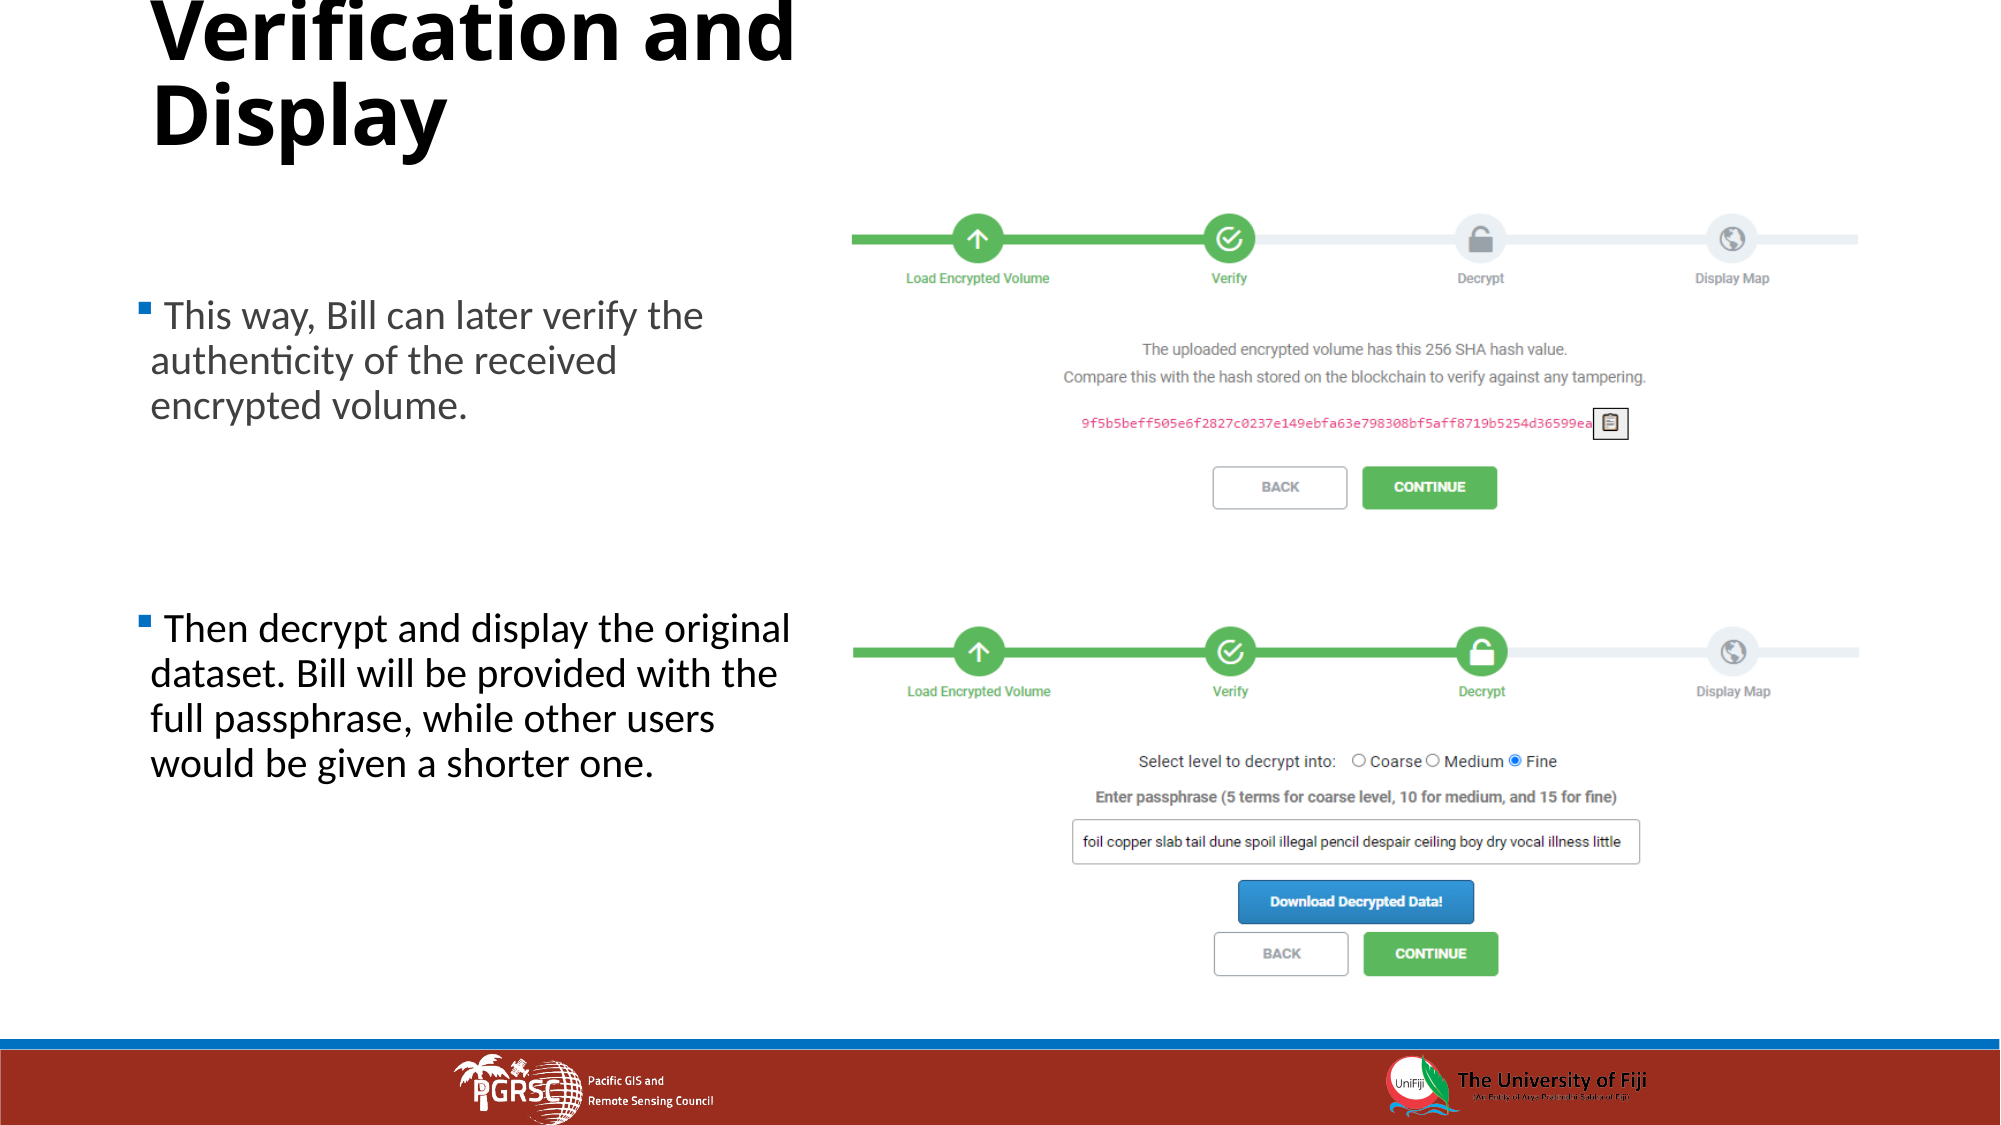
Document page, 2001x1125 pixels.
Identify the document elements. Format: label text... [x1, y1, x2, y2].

picture [849, 610, 1866, 984]
title Verification and Display [135, 51, 944, 170]
picture [453, 1053, 718, 1125]
picture [1378, 1053, 1670, 1120]
picture [849, 206, 1866, 515]
list This way, Bill can later verify the authenticity of the received encrypted volume. Then decrypt and display the original dataset. Bill will be provided with the full passphrase, while other users would be given a shorter one. [135, 285, 849, 839]
